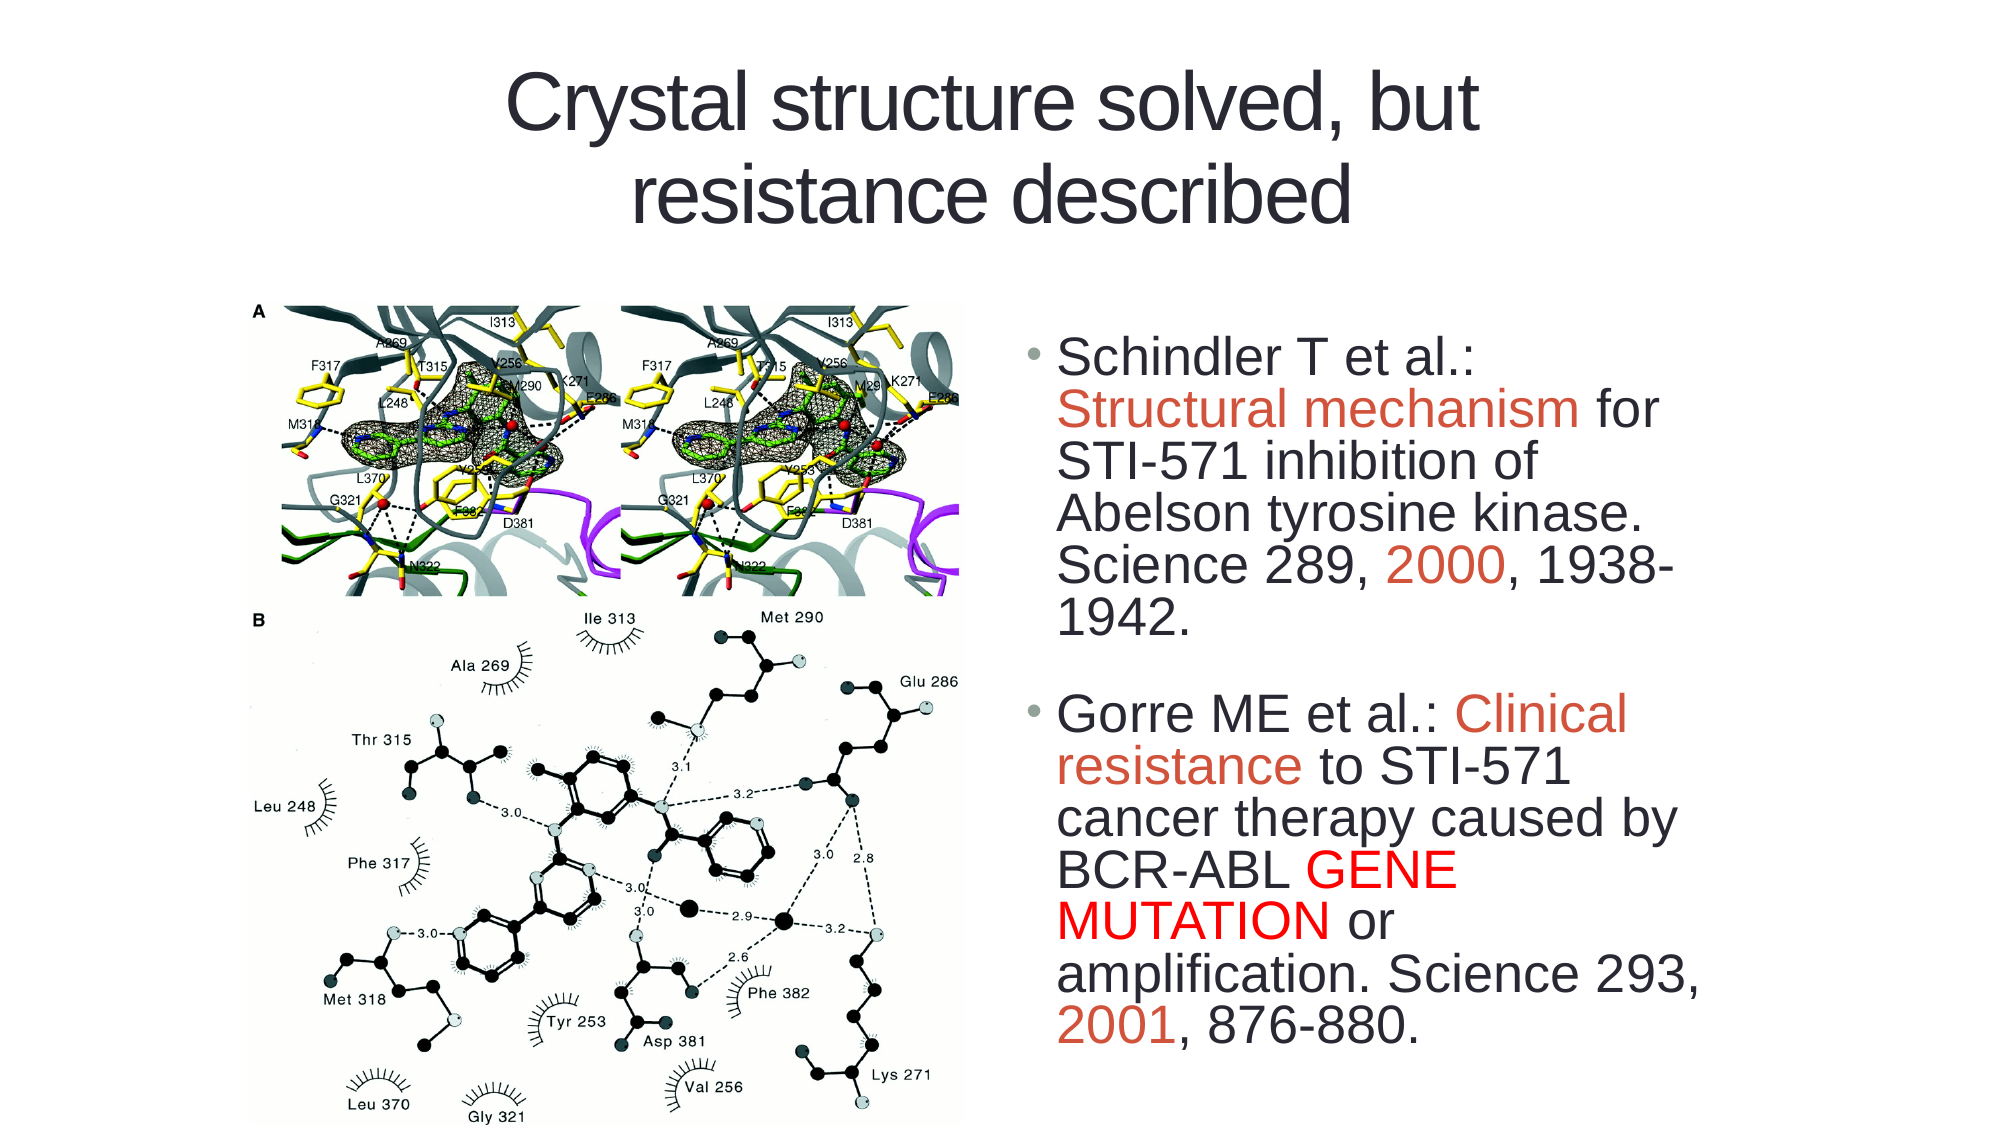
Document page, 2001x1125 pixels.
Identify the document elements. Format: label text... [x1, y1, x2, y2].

picture [249, 302, 965, 1125]
title Crystal structure solved, but resistance described [373, 31, 1612, 266]
list Schindler T et al.: Structural mechanism for STI-571 inhibition of Abelson tyrosine kinase. Science 289, 2000, 1938-1942. Gorre ME et al.: Clinical resistance to STI-571 cancer therapy caused by BCR-ABL gene mutation or amplification. Science 293, 2001, 876-880. [1011, 326, 1727, 1071]
